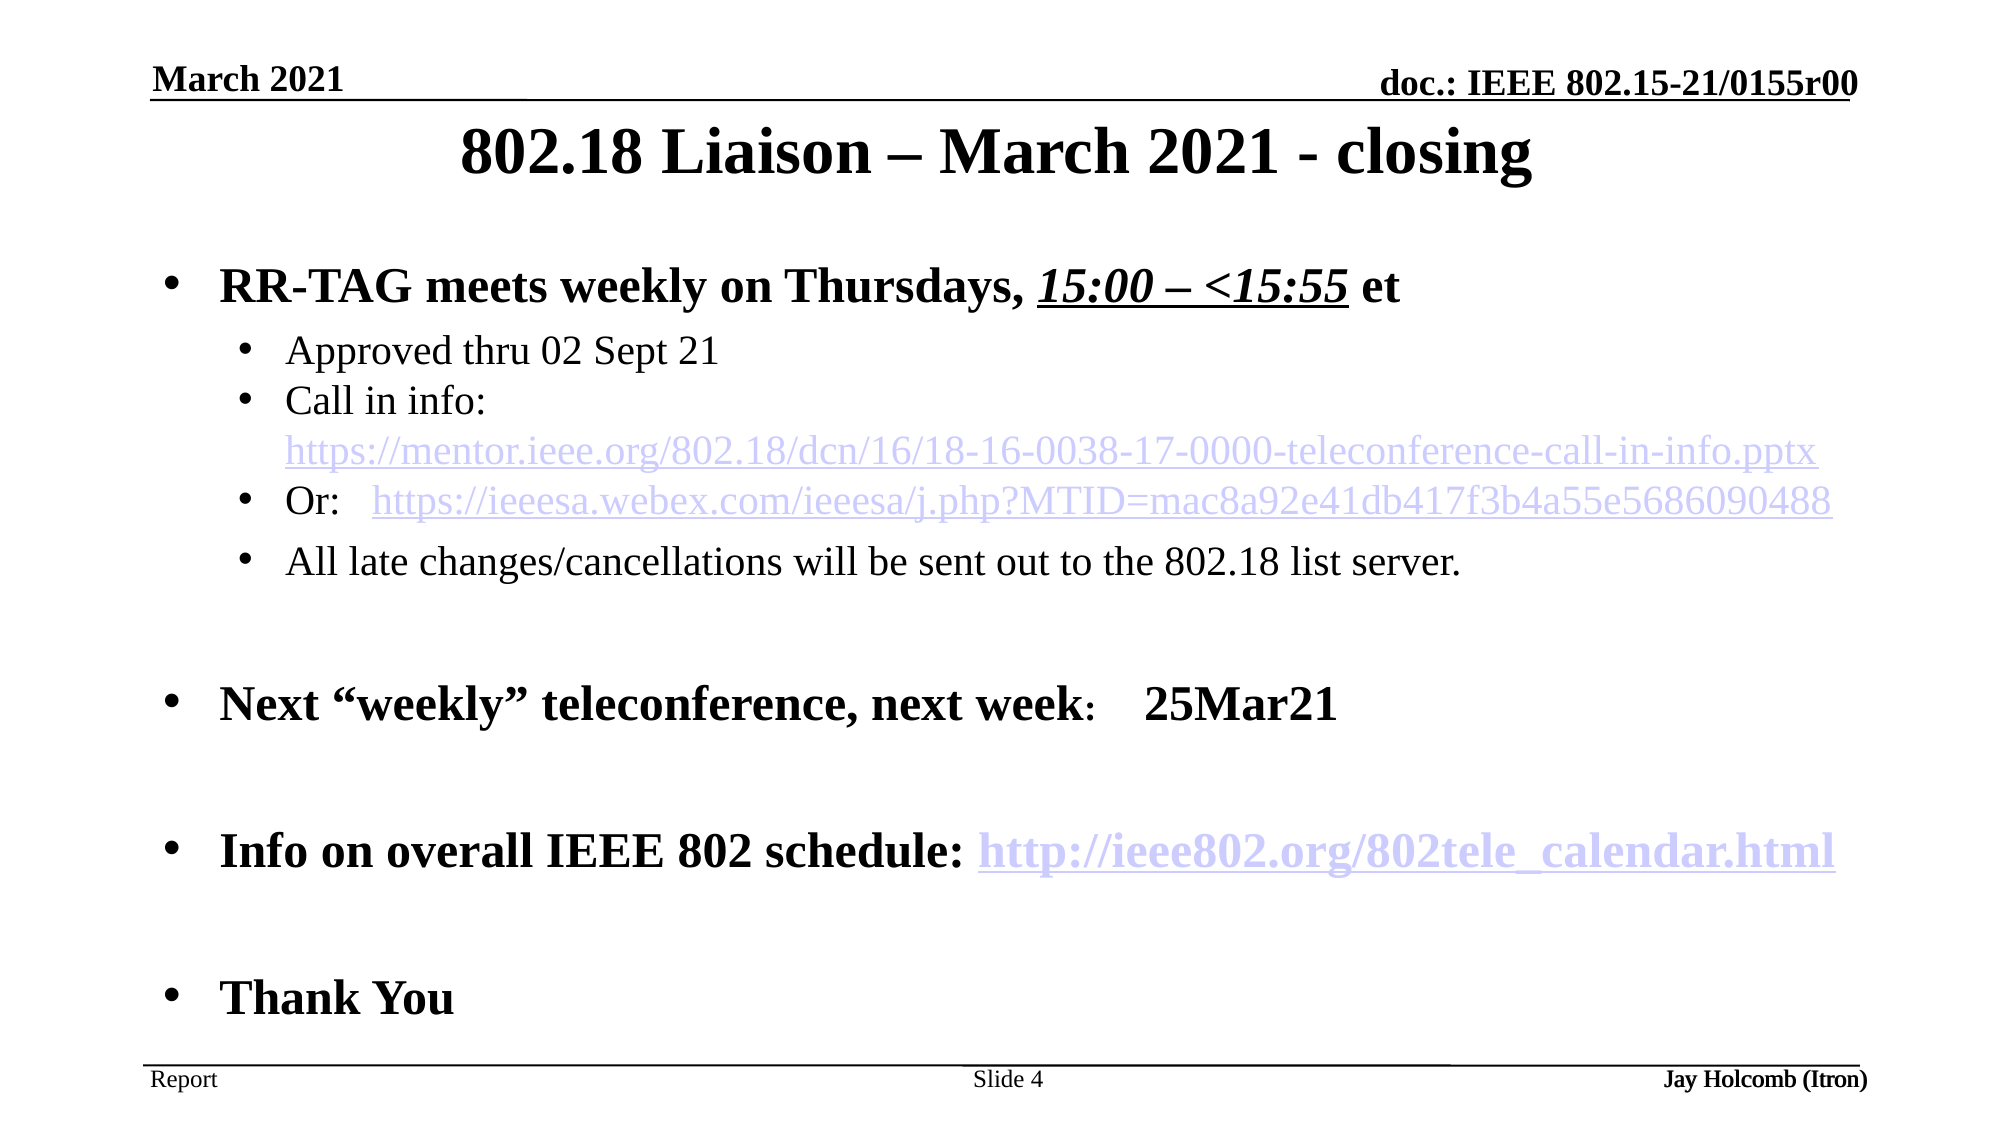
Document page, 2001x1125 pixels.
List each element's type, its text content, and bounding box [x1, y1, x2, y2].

list RR-TAG meets weekly on Thursdays, 15:00 – <15:55 et Approved thru 02 Sept 21 Call in info: https://mentor.ieee.org/802.18/dcn/16/18-16-0038-17-0000-teleconference-call-in-info.pptx Or: https://ieeesa.webex.com/ieeesa/j.php?MTID=mac8a92e41db417f3b4a55e5686090488 All late changes/cancellations will be sent out to the 802.18 list server. Next “weekly” teleconference, next week: 25Mar21 Info on overall IEEE 802 schedule: http://ieee802.org/802tele_calendar.html Thank You [147, 187, 1869, 1063]
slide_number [152, 54, 563, 100]
title 802.18 Liaison – March 2021 - closing [147, 90, 1848, 187]
footer Jay Holcomb (Itron) [1171, 1061, 1869, 1093]
slide_number Slide 4 [950, 1061, 1067, 1123]
